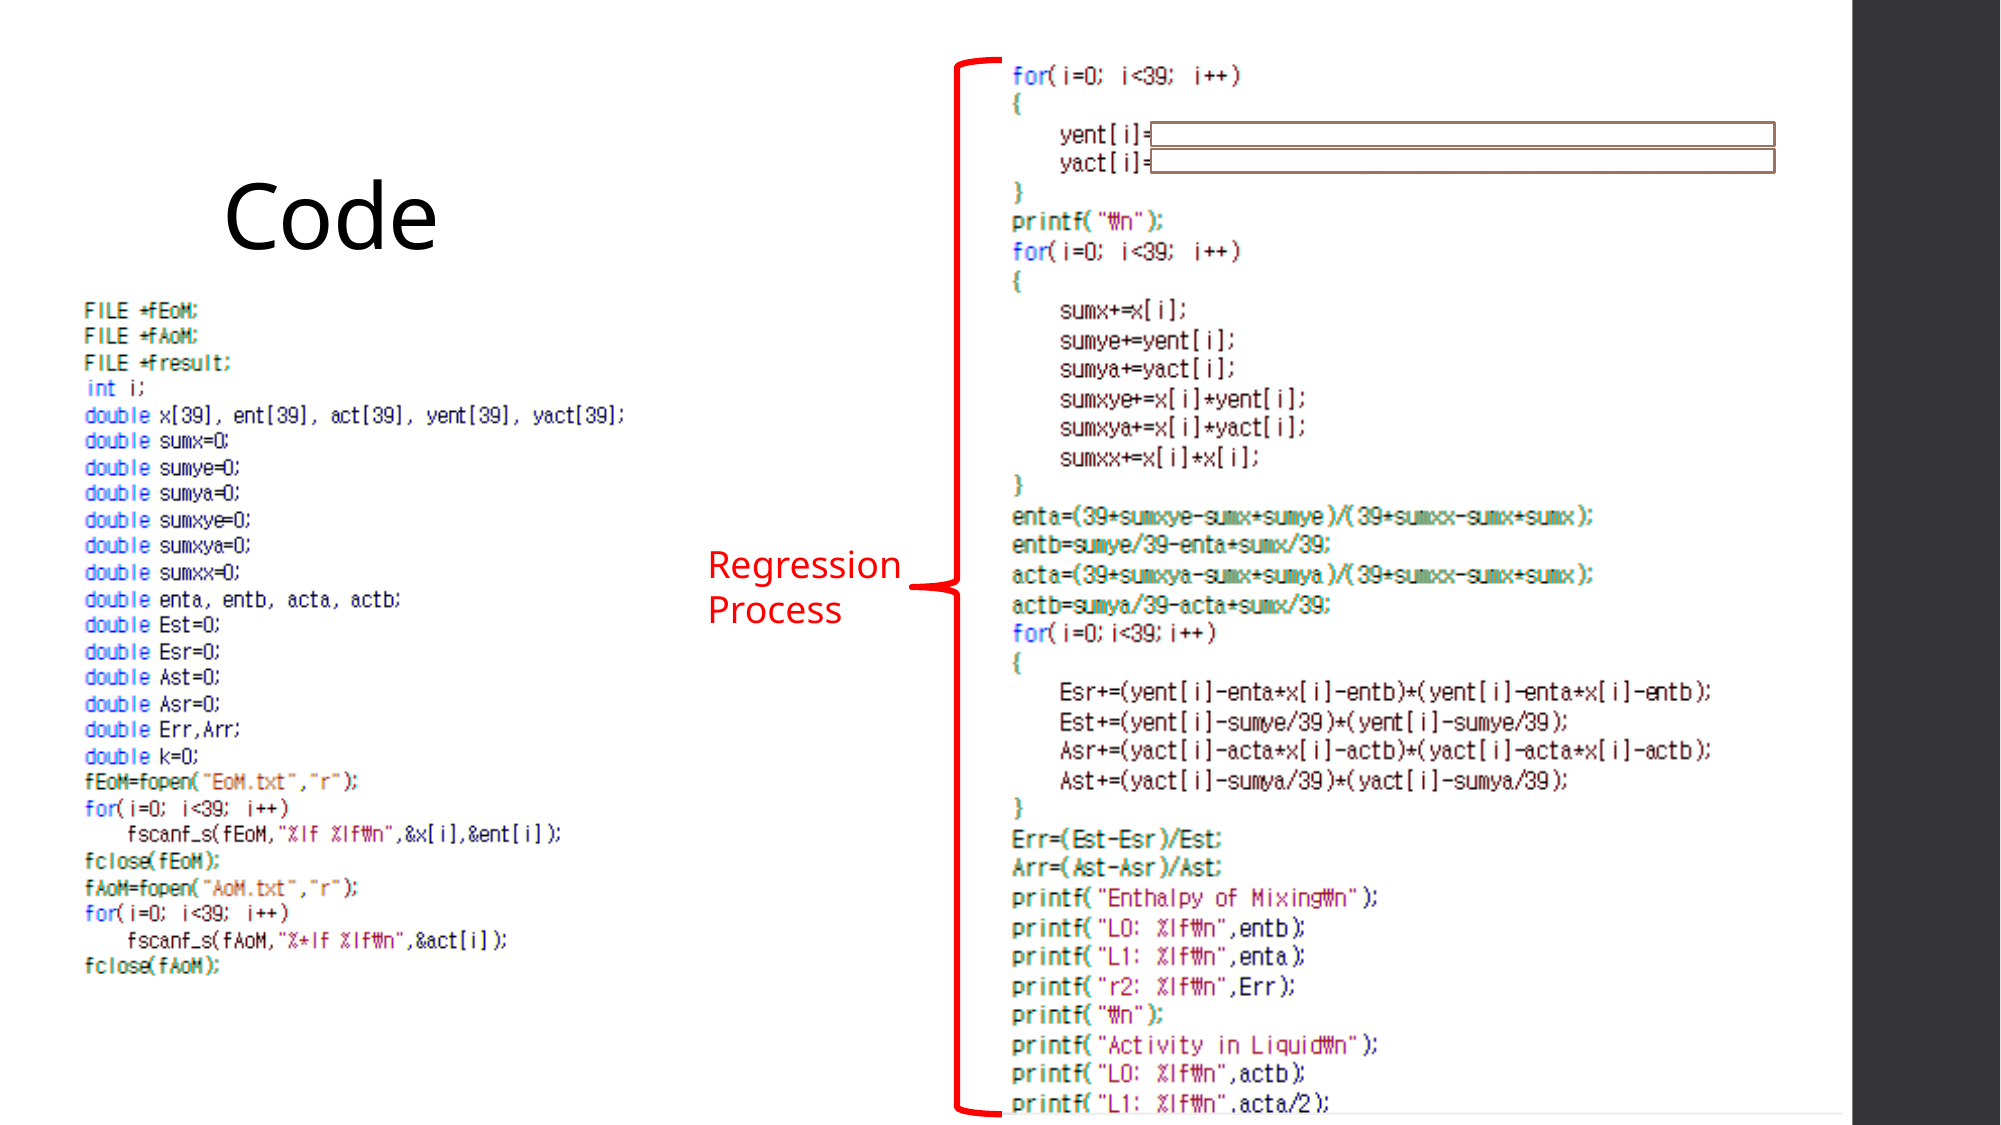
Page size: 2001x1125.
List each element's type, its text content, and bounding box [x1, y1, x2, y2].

text_box [918, 59, 996, 1115]
picture [1001, 59, 1843, 1115]
text_box Regression Process [692, 534, 918, 639]
picture [79, 299, 650, 984]
title Code [206, 60, 972, 278]
